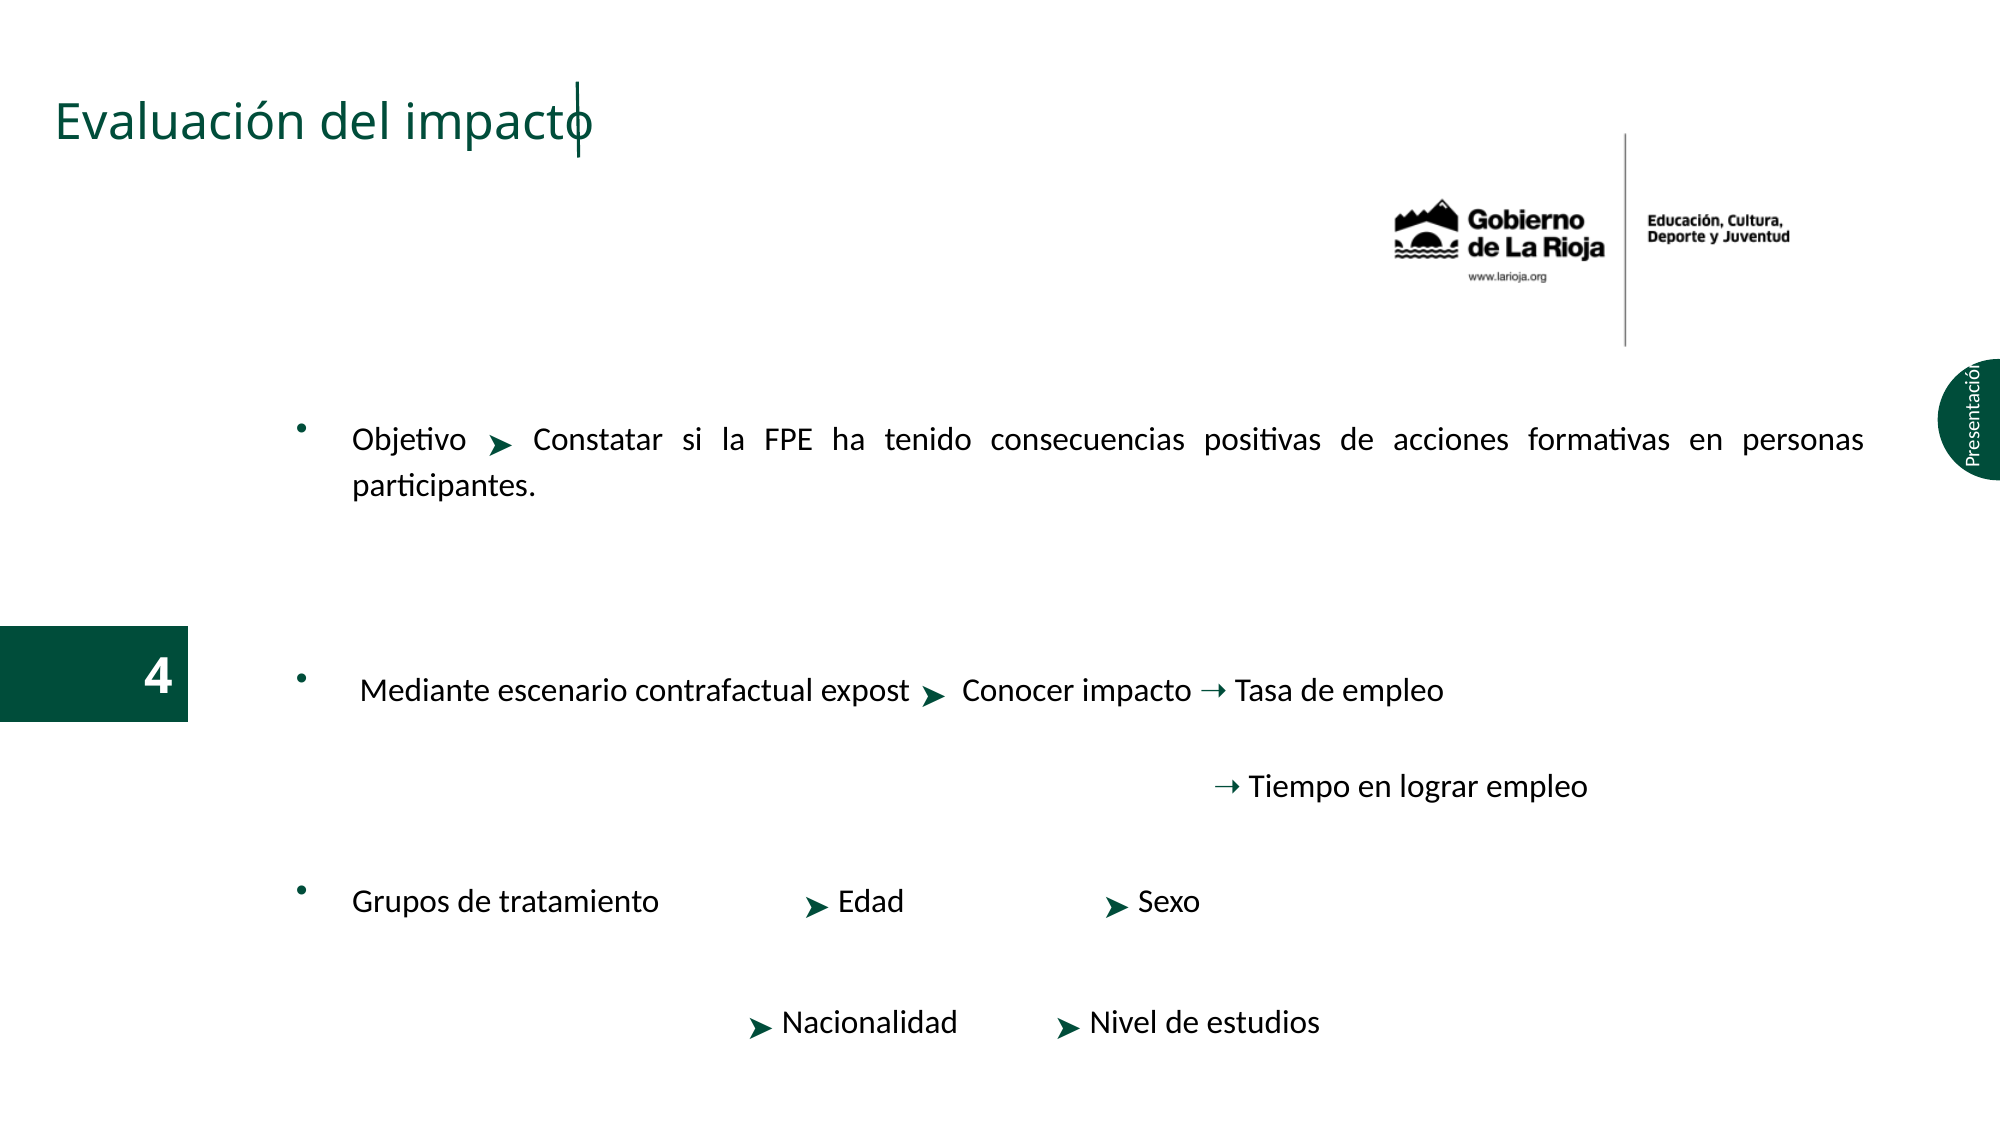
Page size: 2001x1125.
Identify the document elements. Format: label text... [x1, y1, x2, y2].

text_box Evaluación del impacto [40, 81, 577, 157]
text_box Presentación [1951, 356, 2000, 483]
picture [1390, 119, 1836, 361]
text_box Evaluación del impacto [579, 81, 610, 157]
text_box Objetivo ➤ Constatar si la FPE ha tenido consecuencias positivas de acciones formativas en personas participantes. Mediante escenario contrafactual expost ➤ Conocer impacto ➝ Tasa de empleo ➝ Tiempo en lograr empleo Grupos de tratamiento ➤ Edad ➤ Sexo ➤ Nacionalidad ➤ Nivel de estudios [280, 385, 1882, 1054]
text_box 4 [0, 626, 188, 722]
text_box [1937, 381, 1951, 458]
